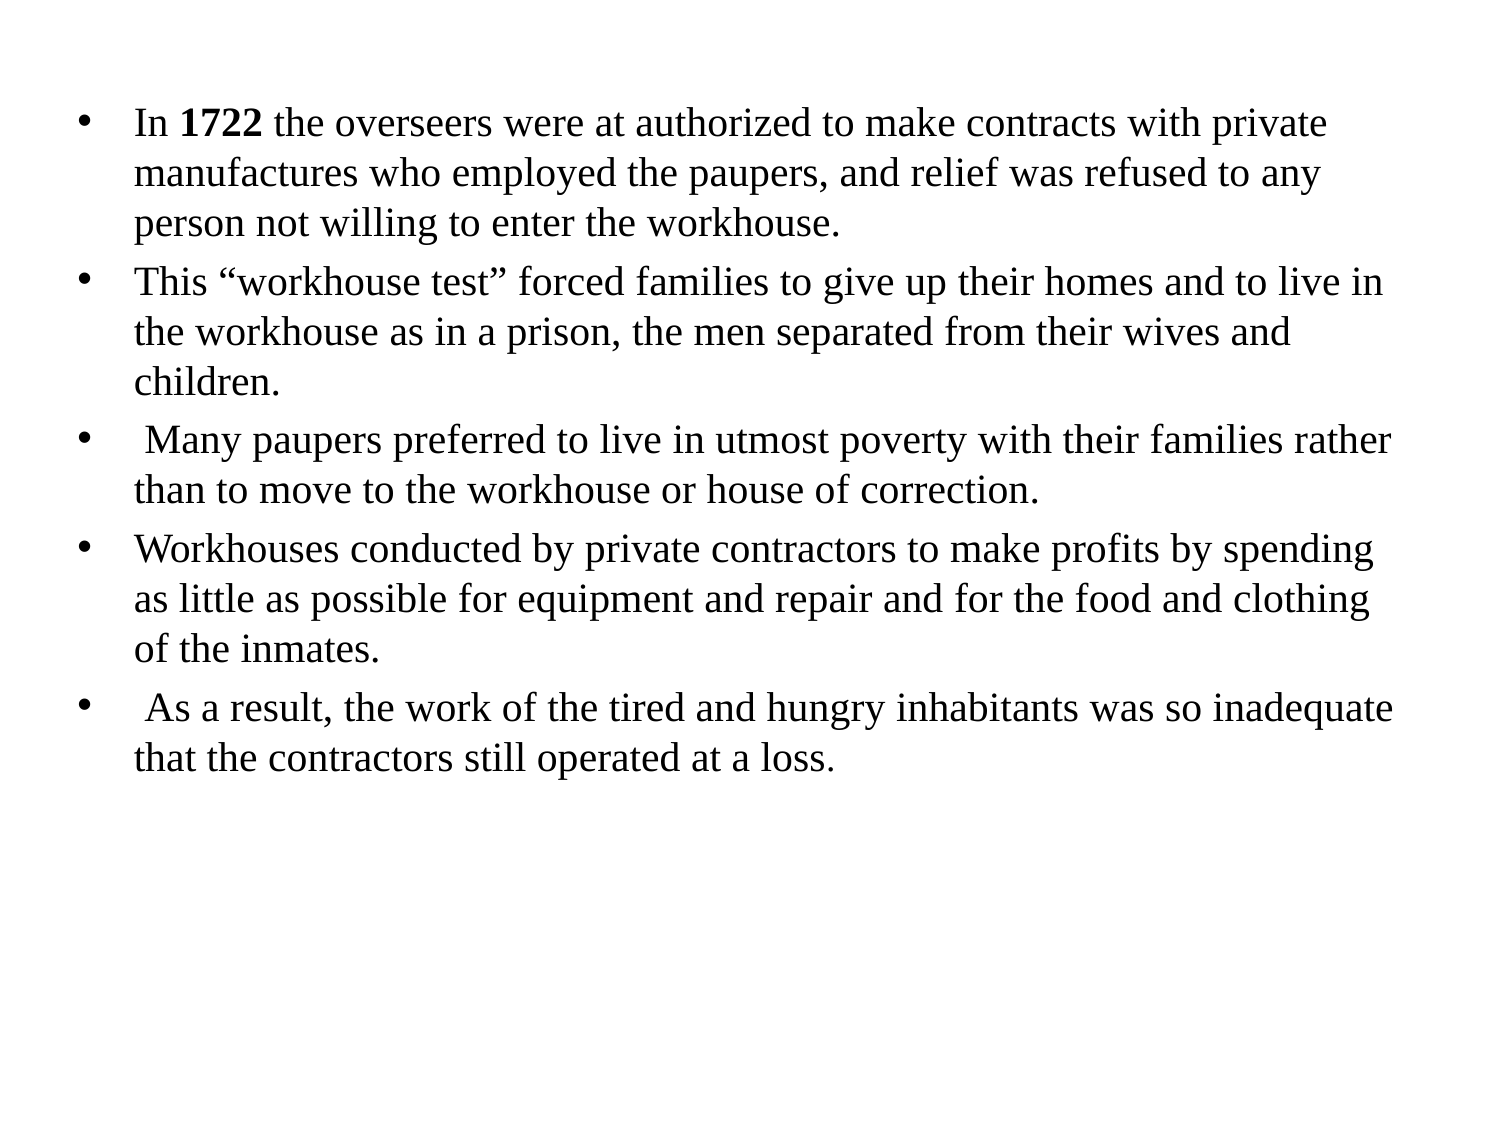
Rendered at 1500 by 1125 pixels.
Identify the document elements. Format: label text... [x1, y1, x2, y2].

list In 1722 the overseers were at authorized to make contracts with private manufactures who employed the paupers, and relief was refused to any person not willing to enter the workhouse. This “workhouse test” forced families to give up their homes and to live in the workhouse as in a prison, the men separated from their wives and children. Many paupers preferred to live in utmost poverty with their families rather than to move to the workhouse or house of correction. Workhouses conducted by private contractors to make profits by spending as little as possible for equipment and repair and for the food and clothing of the inmates. As a result, the work of the tired and hungry inhabitants was so inadequate that the contractors still operated at a loss. [62, 87, 1425, 1063]
